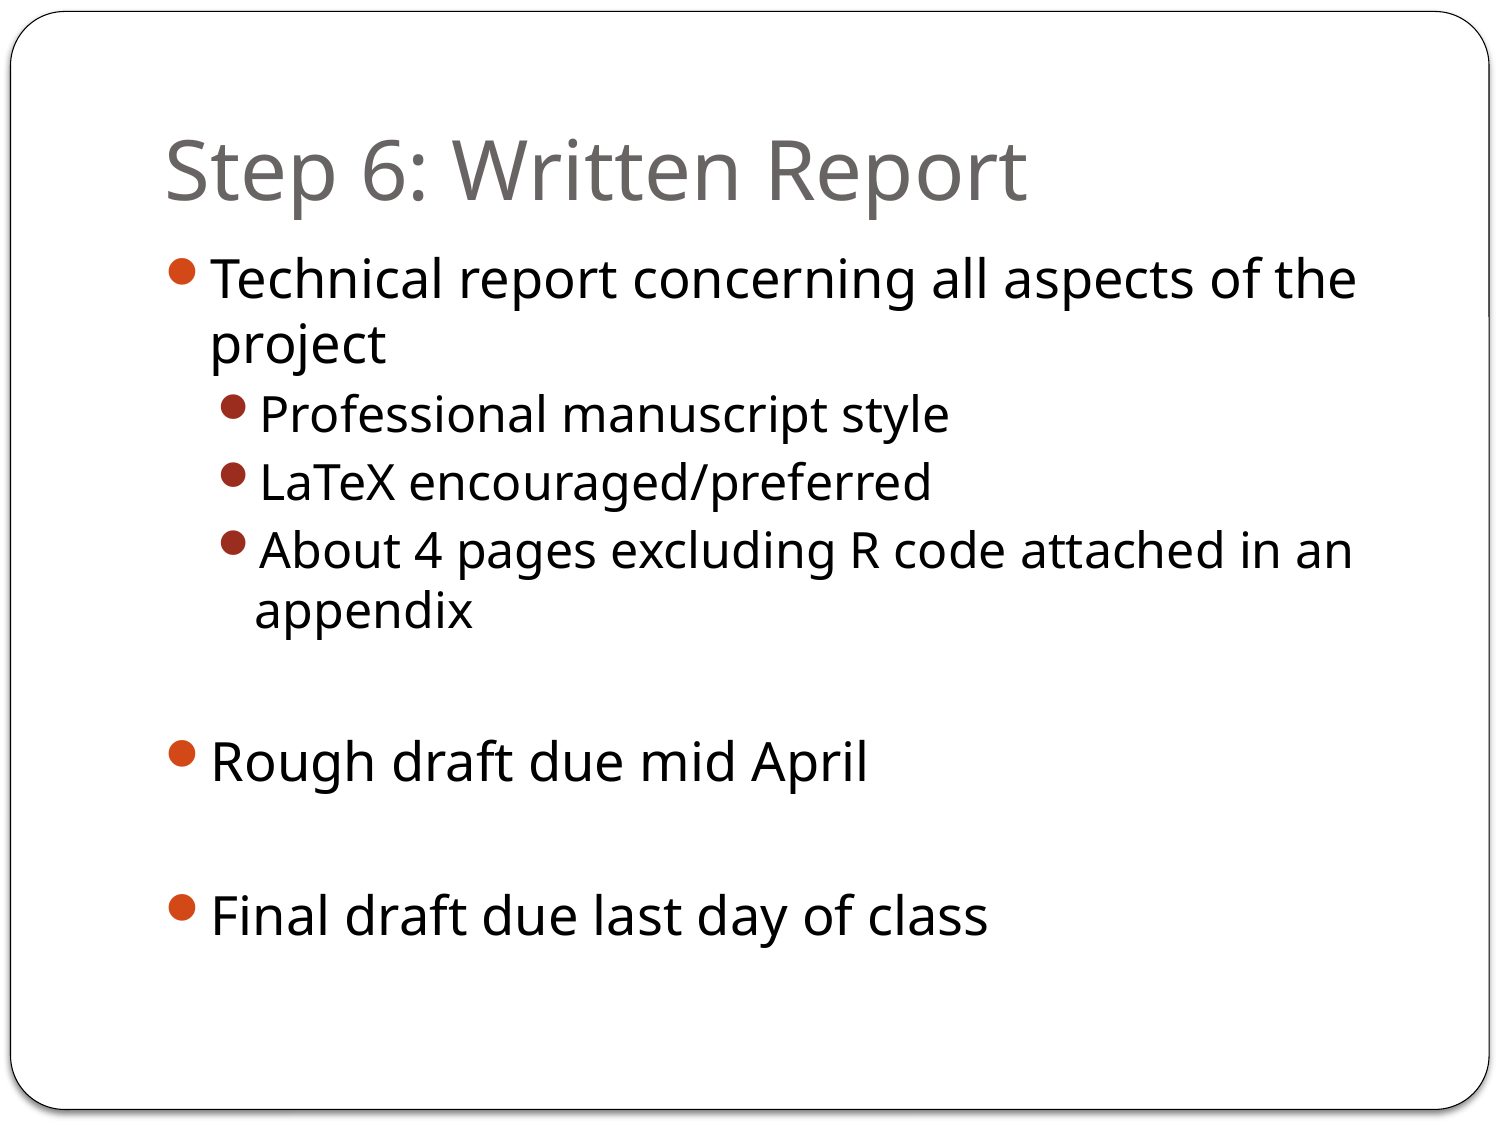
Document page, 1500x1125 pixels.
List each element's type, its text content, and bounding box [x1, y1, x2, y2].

list Technical report concerning all aspects of the project Professional manuscript style LaTeX encouraged/preferred About 4 pages excluding R code attached in an appendix Rough draft due mid April Final draft due last day of class [150, 237, 1425, 988]
title Step 6: Written Report [150, 45, 1425, 233]
